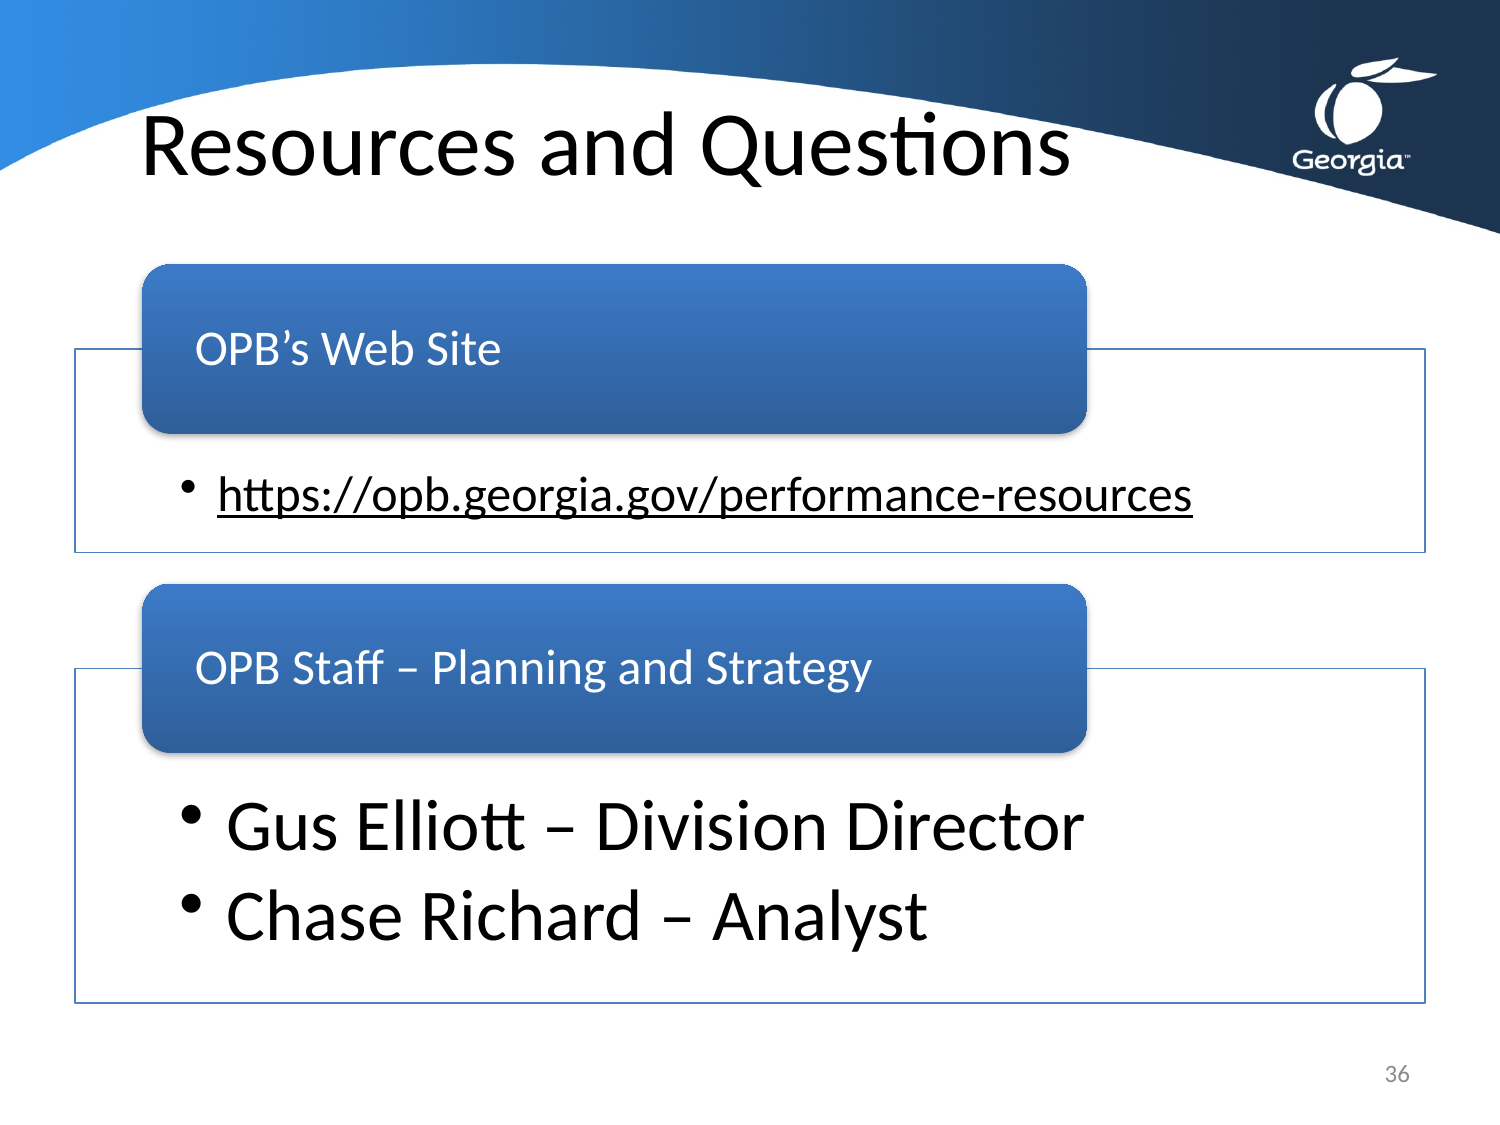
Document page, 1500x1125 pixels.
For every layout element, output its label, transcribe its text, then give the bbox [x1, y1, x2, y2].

title Resources and Questions [125, 45, 1425, 233]
picture [0, 0, 1500, 1125]
slide_number 36 [1074, 1042, 1425, 1103]
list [74, 262, 1426, 1006]
